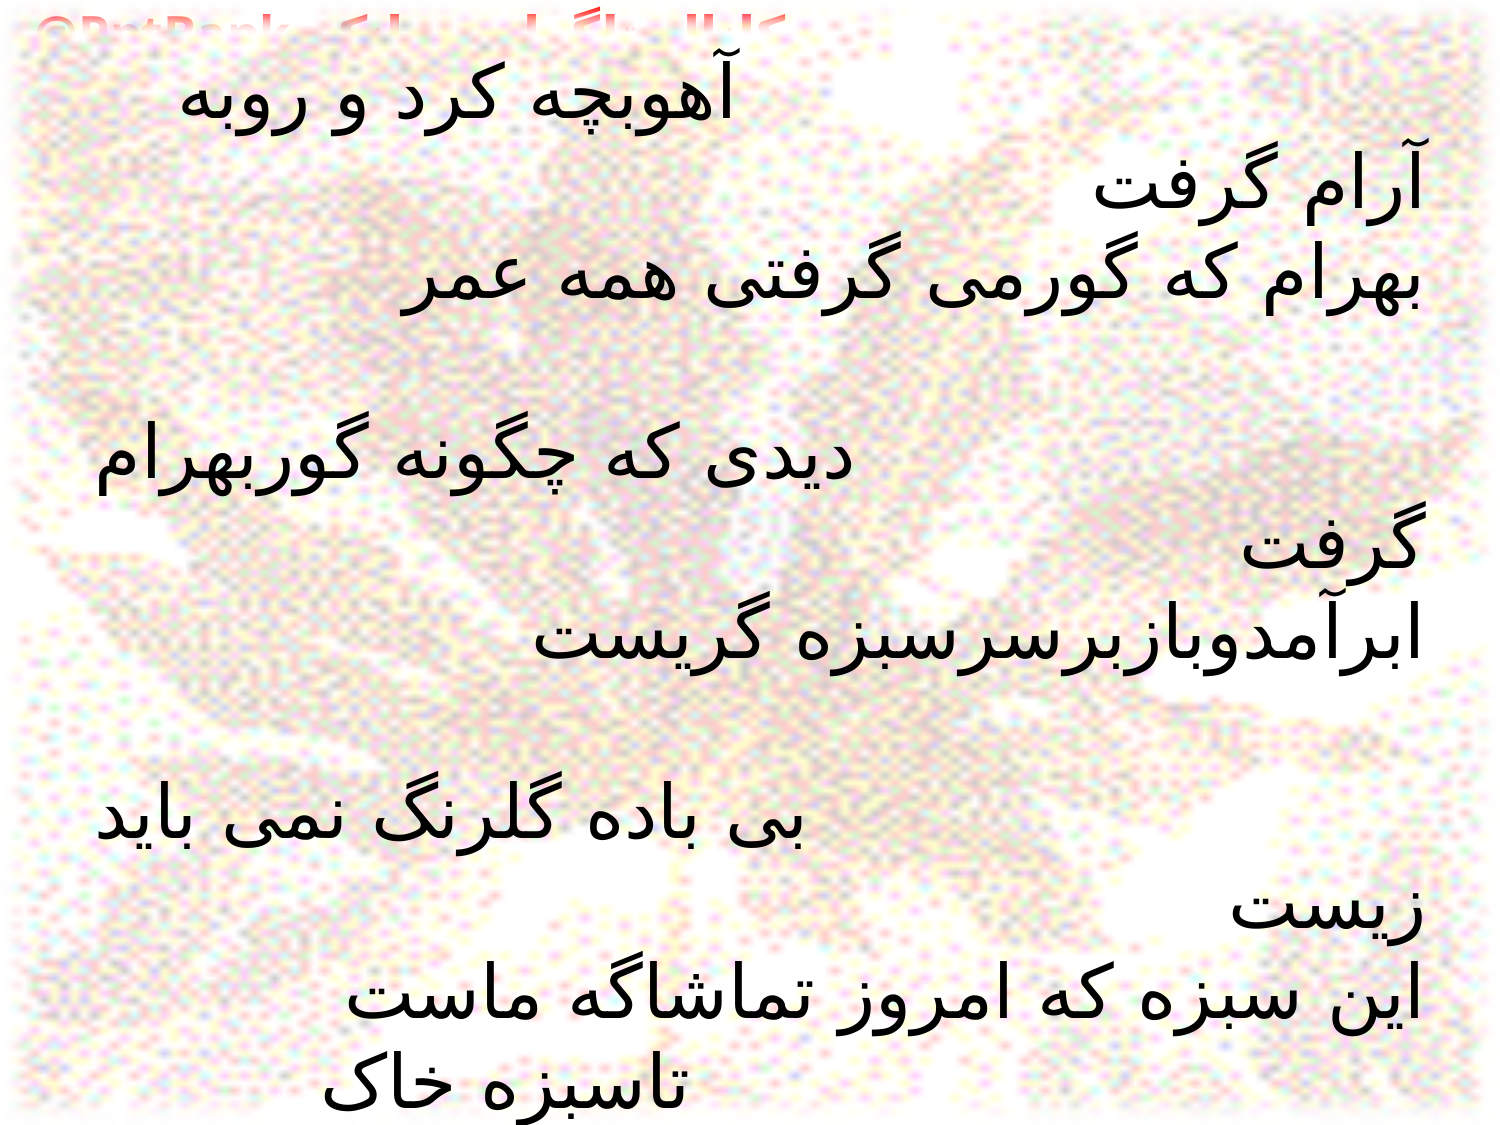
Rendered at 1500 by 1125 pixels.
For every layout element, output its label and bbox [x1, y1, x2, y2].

list [0, 0, 1500, 1125]
